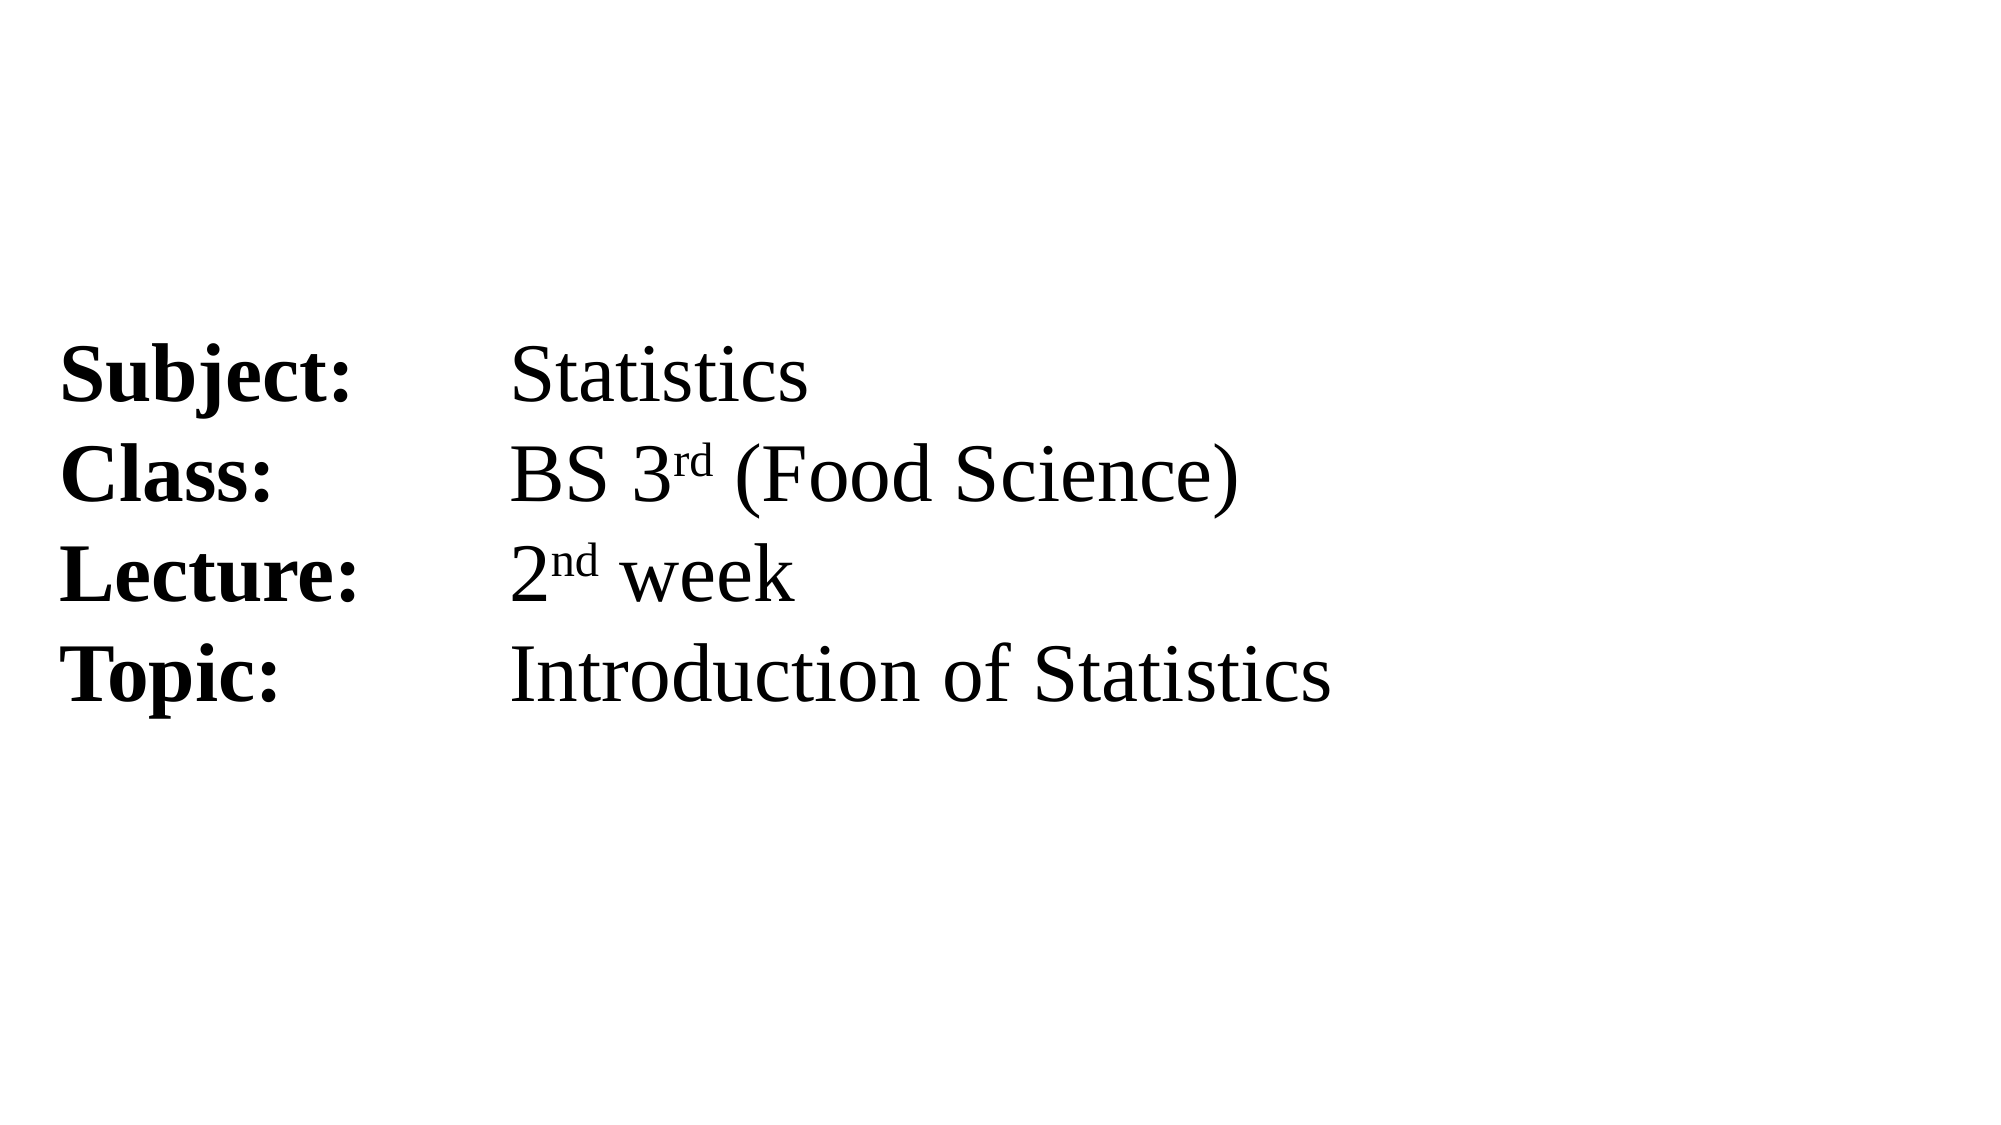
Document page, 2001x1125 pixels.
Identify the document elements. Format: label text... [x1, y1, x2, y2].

text_box Subject: Statistics Class: BS 3rd (Food Science) Lecture: 2nd week Topic: Introduction of Statistics [44, 310, 1931, 926]
